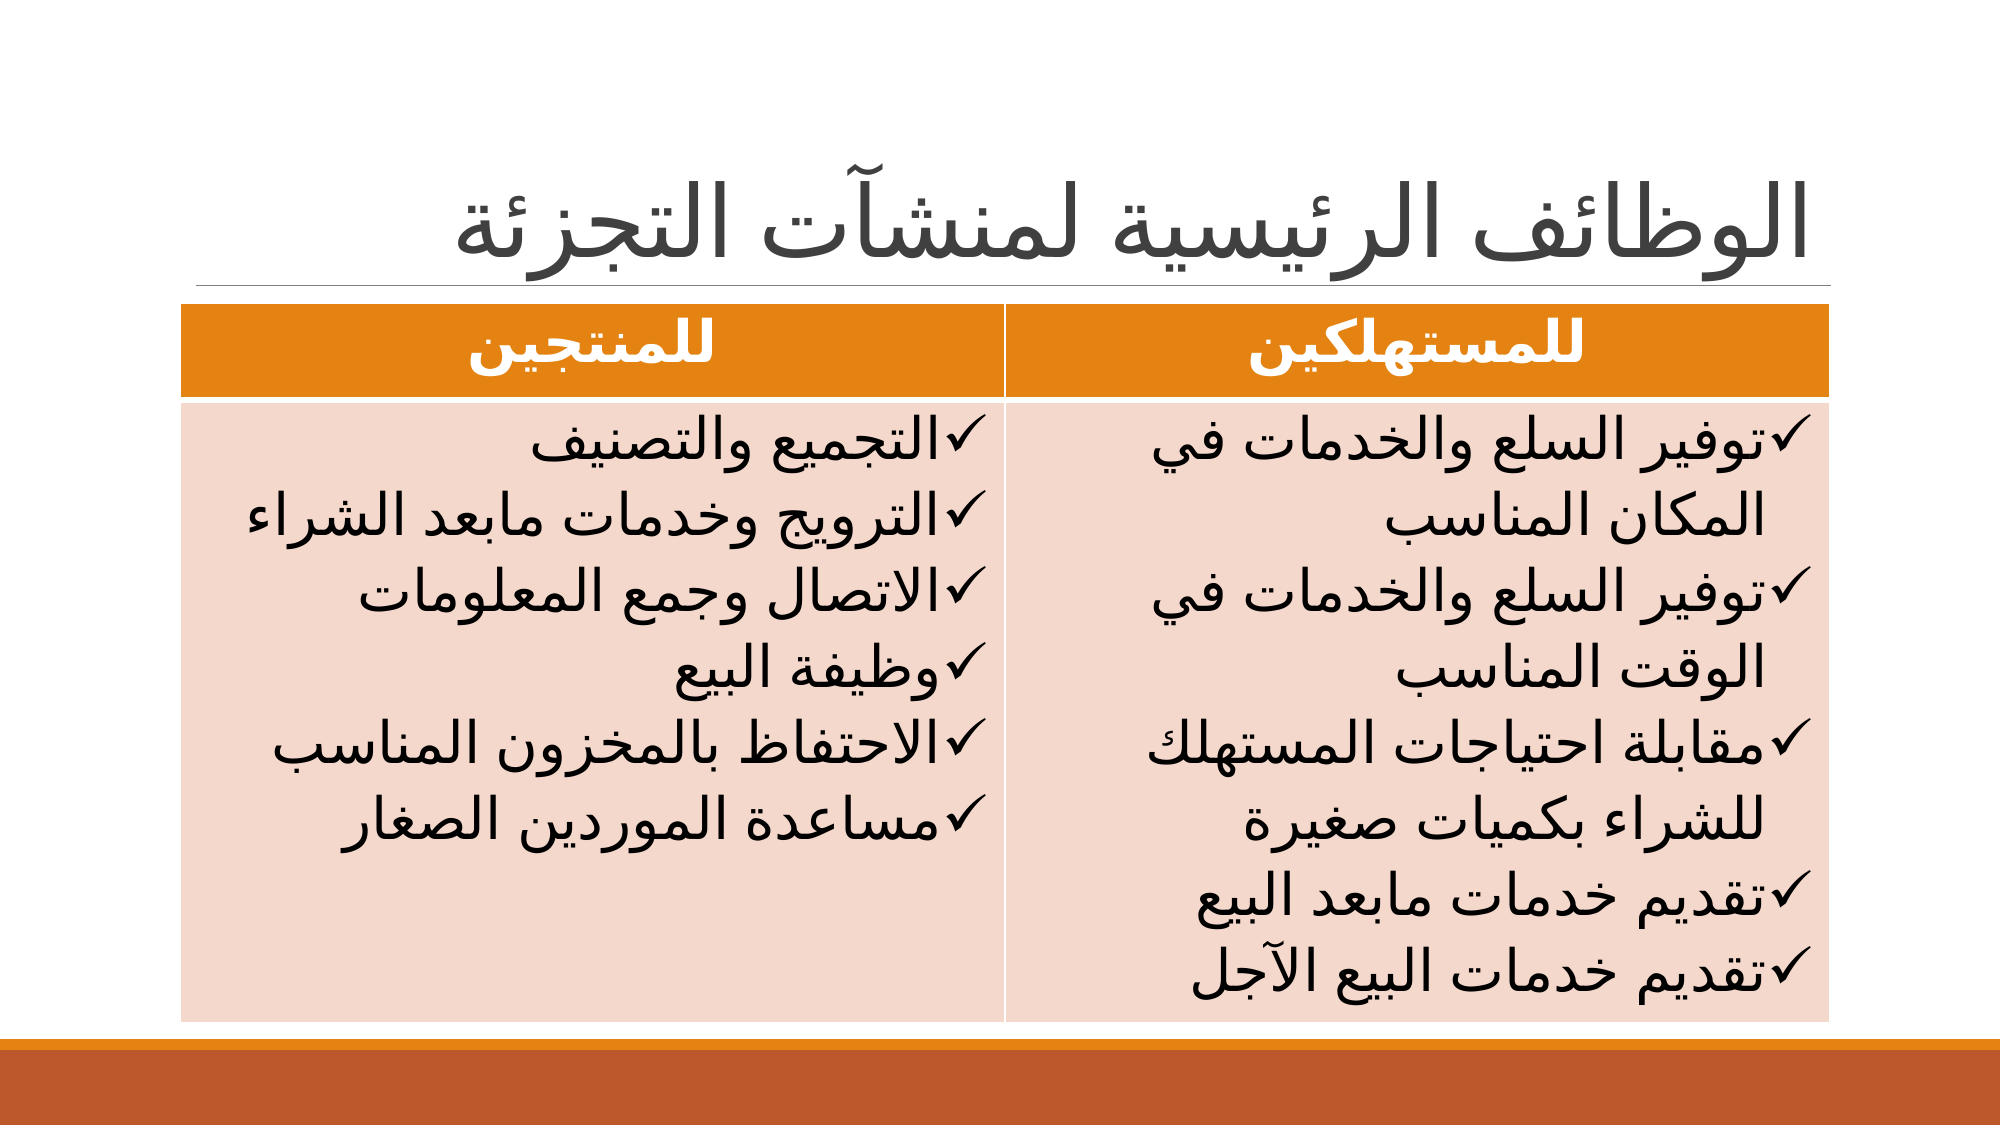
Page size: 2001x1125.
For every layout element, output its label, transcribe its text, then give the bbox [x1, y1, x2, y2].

table_header للمنتجين [181, 304, 1004, 397]
table_cell توفير السلع والخدمات في المكان المناسب توفير السلع والخدمات في الوقت المناسب مقابلة احتياجات المستهلك للشراء بكميات صغيرة تقديم خدمات مابعد البيع تقديم خدمات البيع الآجل [1006, 403, 1829, 1022]
table_cell التجميع والتصنيف الترويج وخدمات مابعد الشراء الاتصال وجمع المعلومات وظيفة البيع الاحتفاظ بالمخزون المناسب مساعدة الموردين الصغار [181, 403, 1004, 1022]
table_header للمستهلكين [1006, 304, 1829, 397]
title الوظائف الرئيسية لمنشآت التجزئة [180, 47, 1830, 285]
